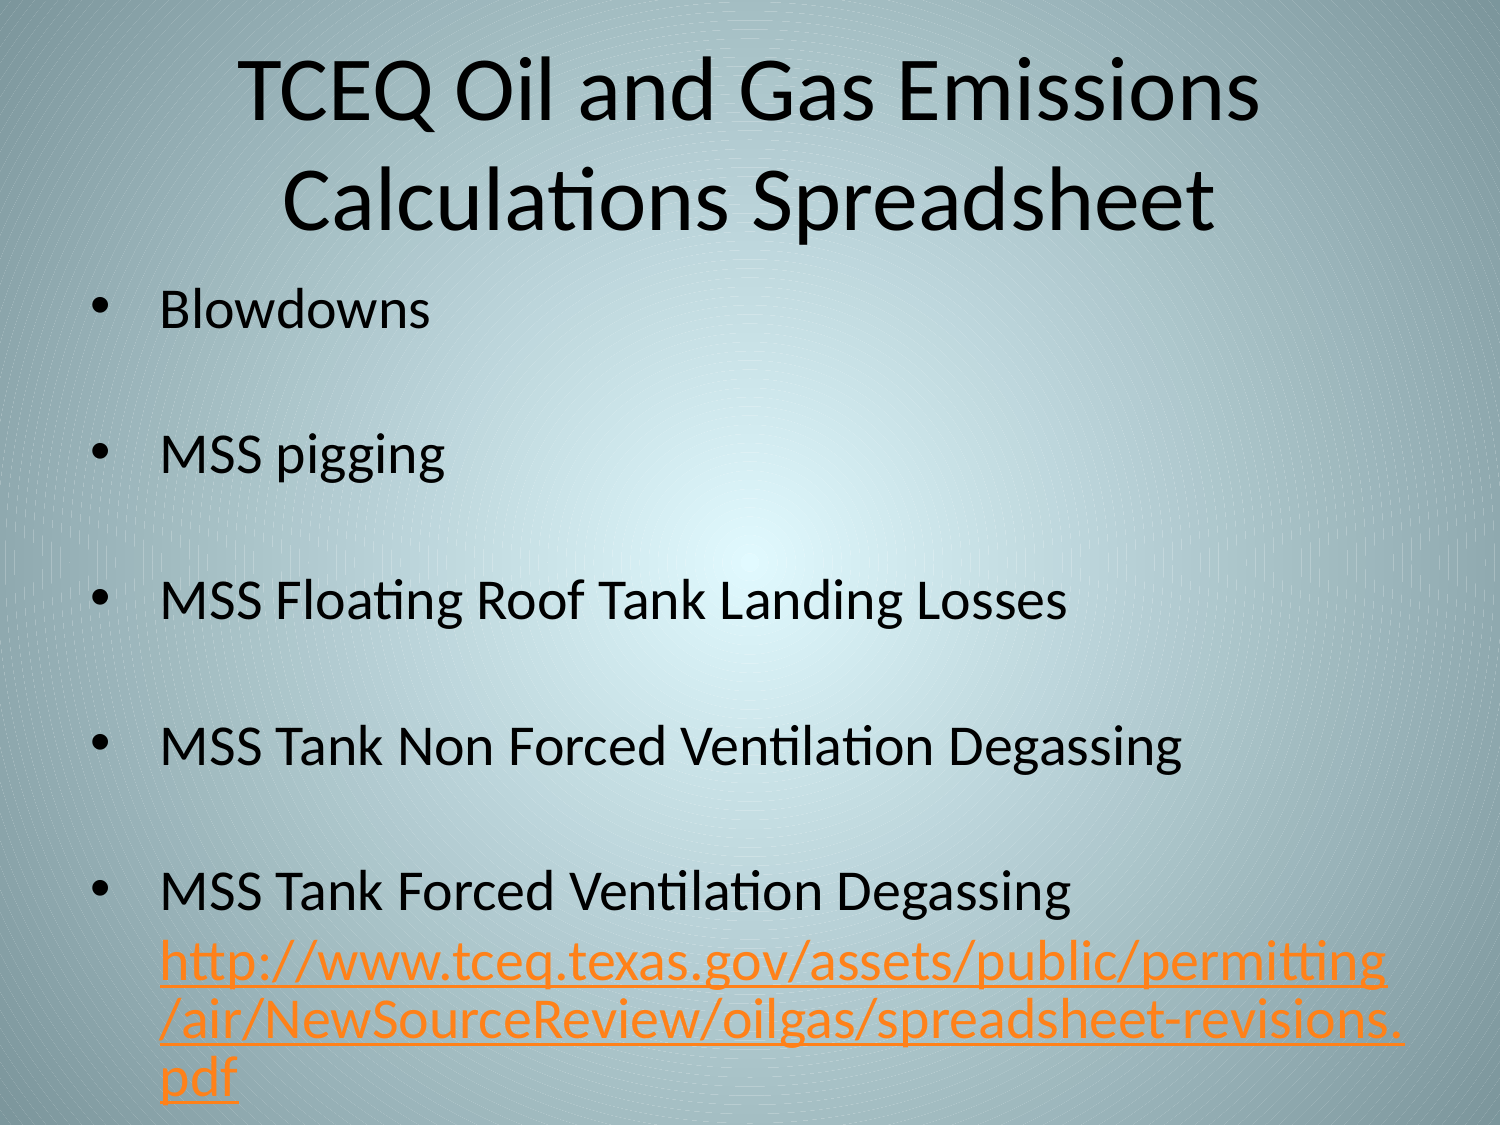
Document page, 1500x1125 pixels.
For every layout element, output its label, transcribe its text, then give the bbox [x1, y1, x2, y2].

list Blowdowns MSS pigging MSS Floating Roof Tank Landing Losses MSS Tank Non Forced Ventilation Degassing MSS Tank Forced Ventilation Degassing http://www.tceq.texas.gov/assets/public/permitting/air/NewSourceReview/oilgas/spreadsheet-revisions.pdf [75, 262, 1425, 1005]
title TCEQ Oil and Gas Emissions Calculations Spreadsheet [75, 45, 1425, 233]
